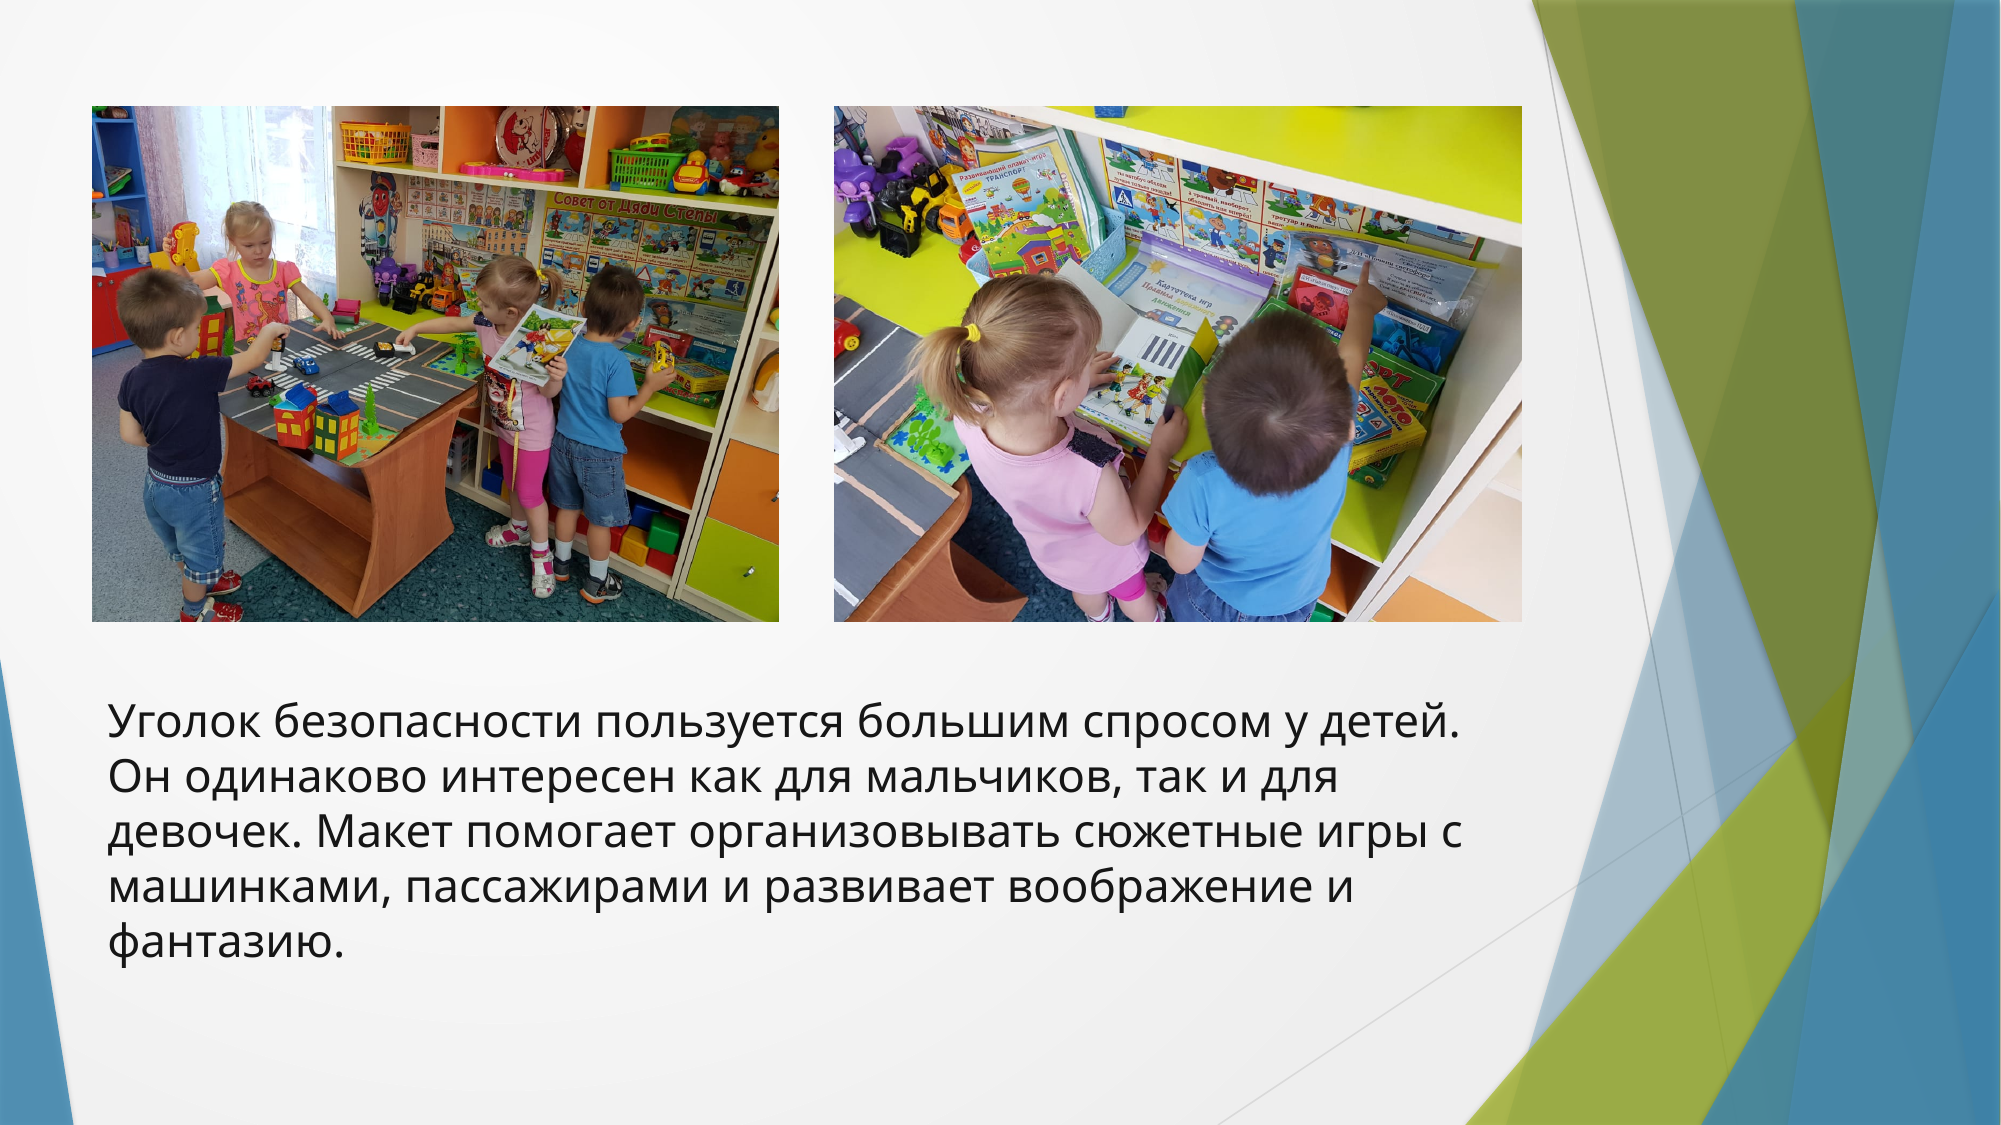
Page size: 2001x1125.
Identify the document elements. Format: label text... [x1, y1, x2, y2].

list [91, 106, 779, 622]
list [834, 105, 1522, 622]
title Уголок безопасности пользуется большим спросом у детей. Он одинаково интересен как для мальчиков, так и для девочек. Макет помогает организовывать сюжетные игры с машинками, пассажирами и развивает воображение и фантазию. [92, 684, 1503, 1026]
